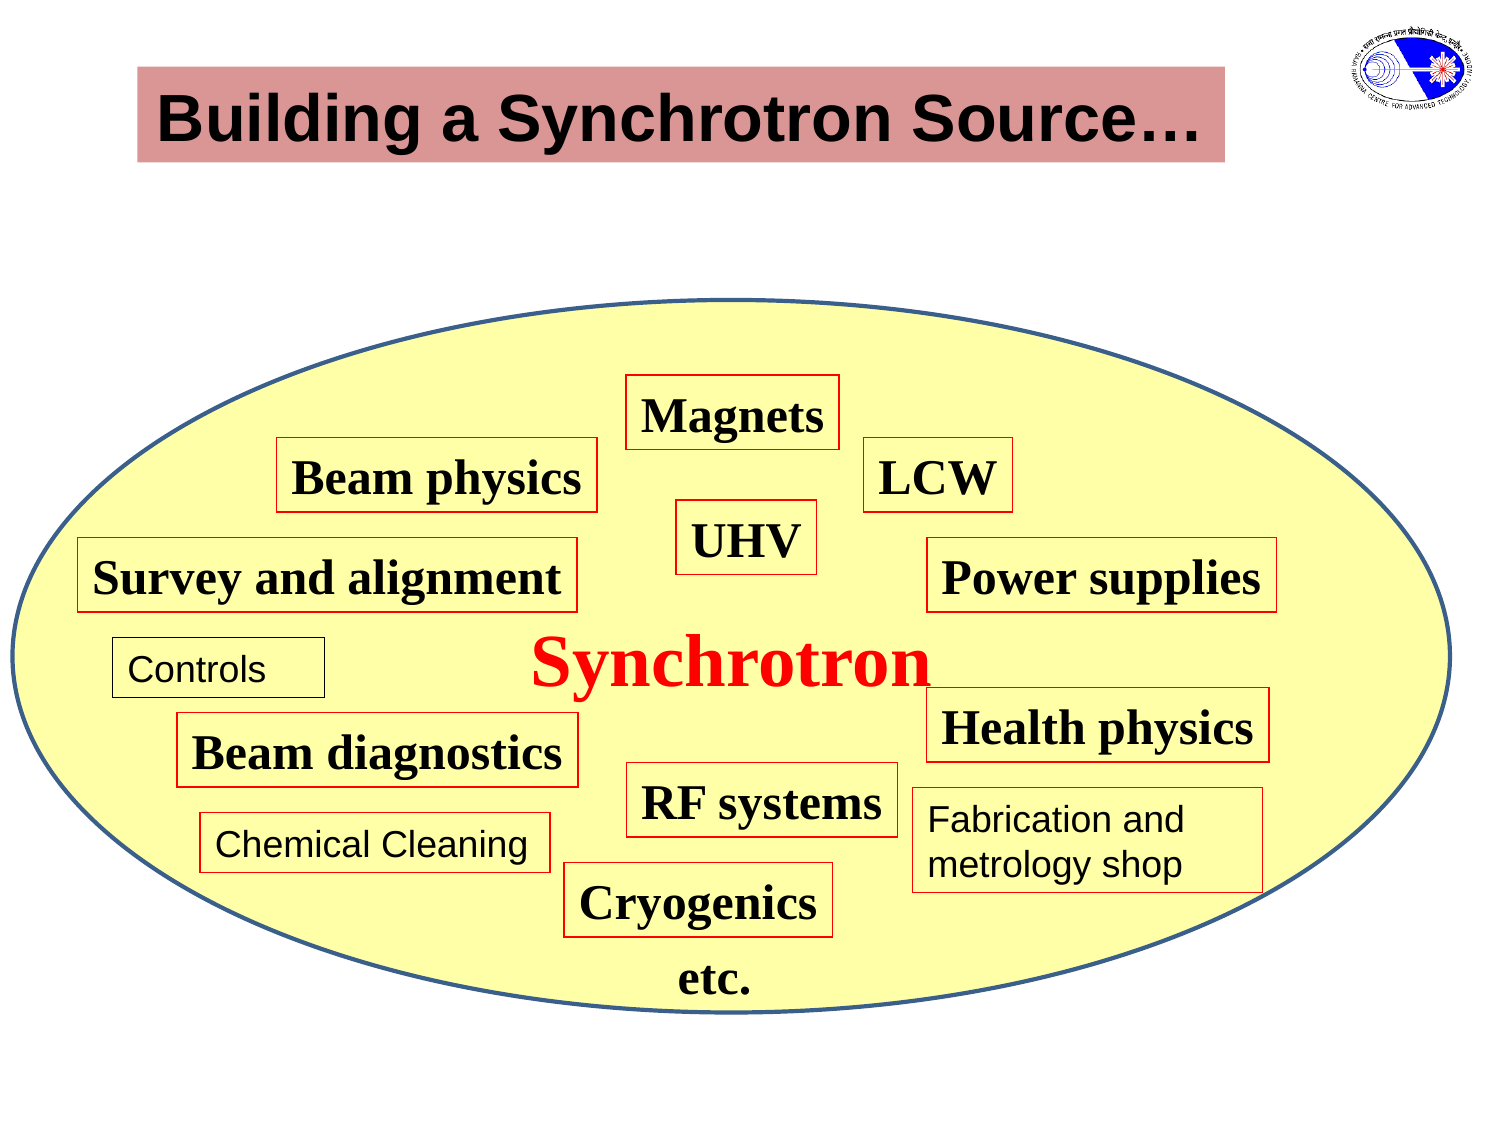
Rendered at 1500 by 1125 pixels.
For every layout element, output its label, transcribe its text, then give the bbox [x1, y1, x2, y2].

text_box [12, 299, 1451, 1014]
text_box Building a Synchrotron Source… [137, 66, 1225, 163]
picture [1346, 24, 1476, 113]
